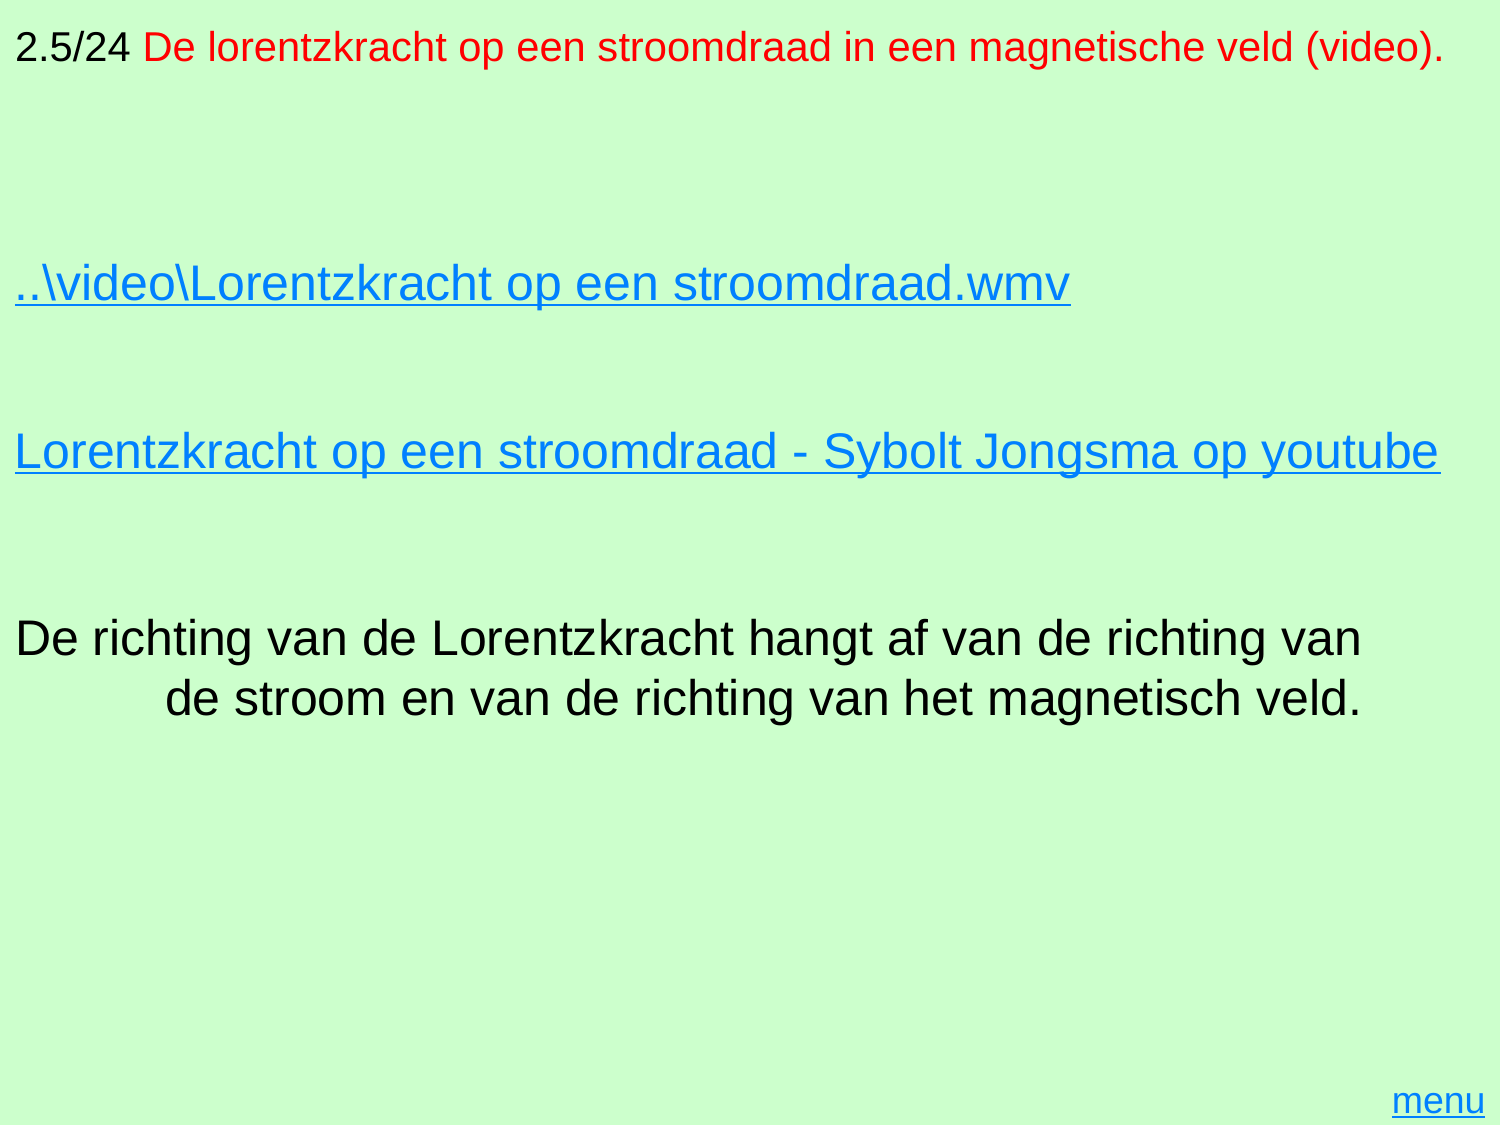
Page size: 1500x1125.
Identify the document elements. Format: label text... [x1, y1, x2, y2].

title 2.5/24 De lorentzkracht op een stroomdraad in een magnetische veld (video). [0, 0, 1500, 91]
text_box Lorentzkracht op een stroomdraad - Sybolt Jongsma op youtube [0, 411, 1500, 487]
text_box ..\video\Lorentzkracht op een stroomdraad.wmv [0, 243, 1170, 319]
text_box menu [1376, 1068, 1500, 1125]
list De richting van de Lorentzkracht hangt af van de richting van de stroom en van de richting van het magnetisch veld. [0, 597, 1500, 728]
